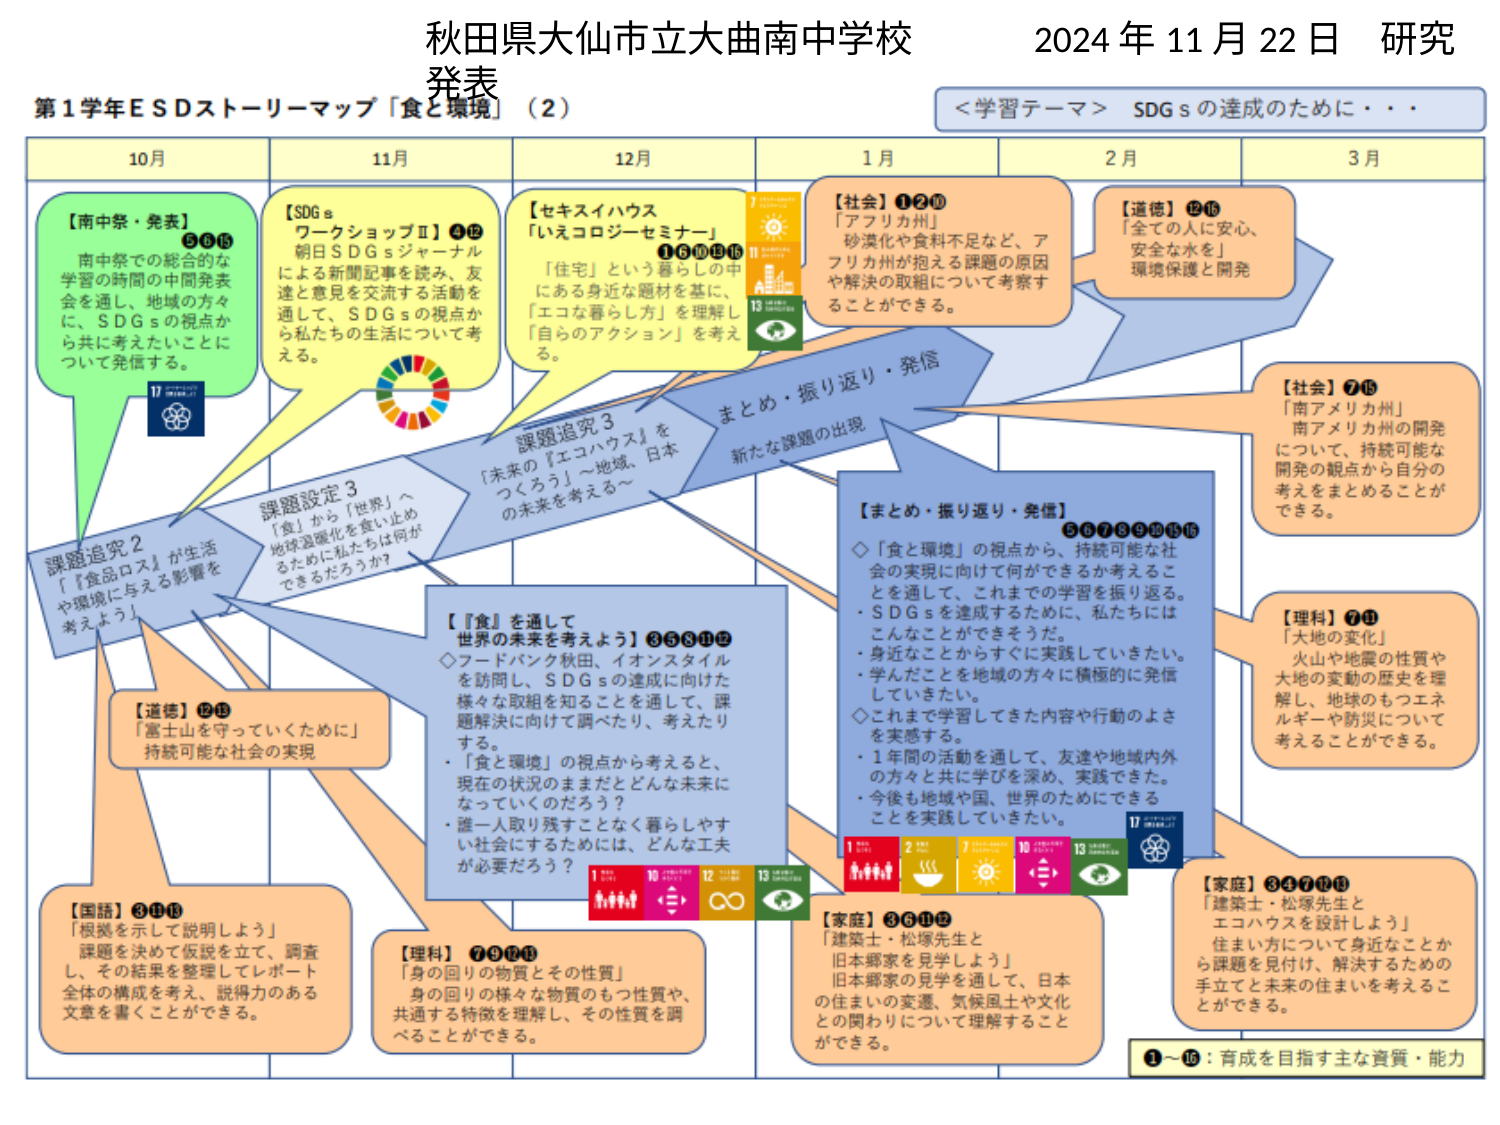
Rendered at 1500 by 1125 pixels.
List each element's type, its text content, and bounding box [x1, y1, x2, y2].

picture [14, 69, 1489, 1087]
text_box 秋田県大仙市立大曲南中学校 2024年11月22日 研究発表 [410, 7, 1500, 113]
